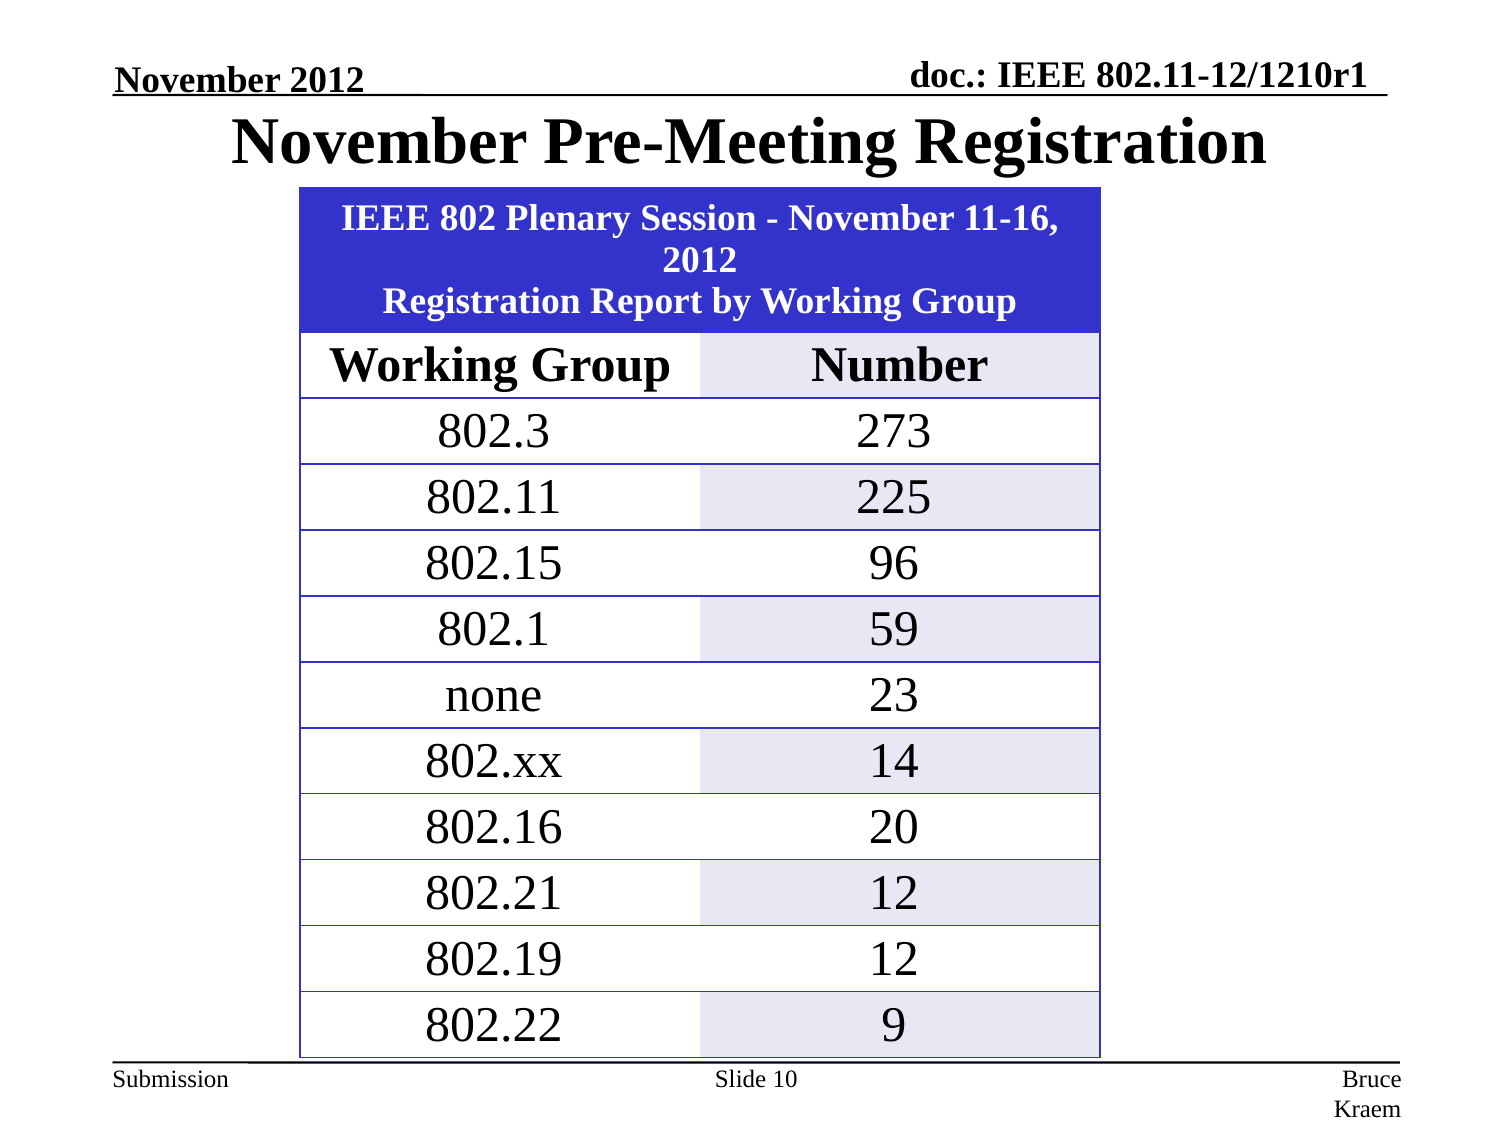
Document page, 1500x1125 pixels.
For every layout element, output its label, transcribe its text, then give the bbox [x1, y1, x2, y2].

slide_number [114, 54, 368, 100]
table_cell 59 [700, 597, 1099, 661]
table_cell 802.21 [301, 860, 700, 925]
table_cell 802.3 [301, 399, 700, 463]
table_header IEEE 802 Plenary Session - November 11-16, 2012 Registration Report by Working Group [301, 188, 1099, 331]
footer Bruce Kraemer, Marvell [1325, 1062, 1402, 1093]
table_cell Number [700, 333, 1099, 397]
table_cell none [301, 663, 700, 727]
table_cell 225 [700, 465, 1099, 529]
table_cell 96 [700, 531, 1099, 595]
table_cell 273 [700, 399, 1099, 463]
table_cell 14 [700, 729, 1099, 793]
table_cell 12 [700, 860, 1099, 925]
table_cell 802.22 [301, 992, 700, 1057]
table_cell 802.1 [301, 597, 700, 661]
table_cell Working Group [301, 333, 700, 397]
table_cell 20 [700, 794, 1099, 859]
table_cell 802.16 [301, 794, 700, 859]
table_cell 802.11 [301, 465, 700, 529]
table_cell 12 [700, 926, 1099, 991]
table_cell 23 [700, 663, 1099, 727]
slide_number Slide 10 [712, 1062, 800, 1093]
table_cell 802.15 [301, 531, 700, 595]
title November Pre-Meeting Registration [112, 86, 1388, 188]
table_cell 9 [700, 992, 1099, 1057]
table_cell 802.xx [301, 729, 700, 793]
table_cell 802.19 [301, 926, 700, 991]
